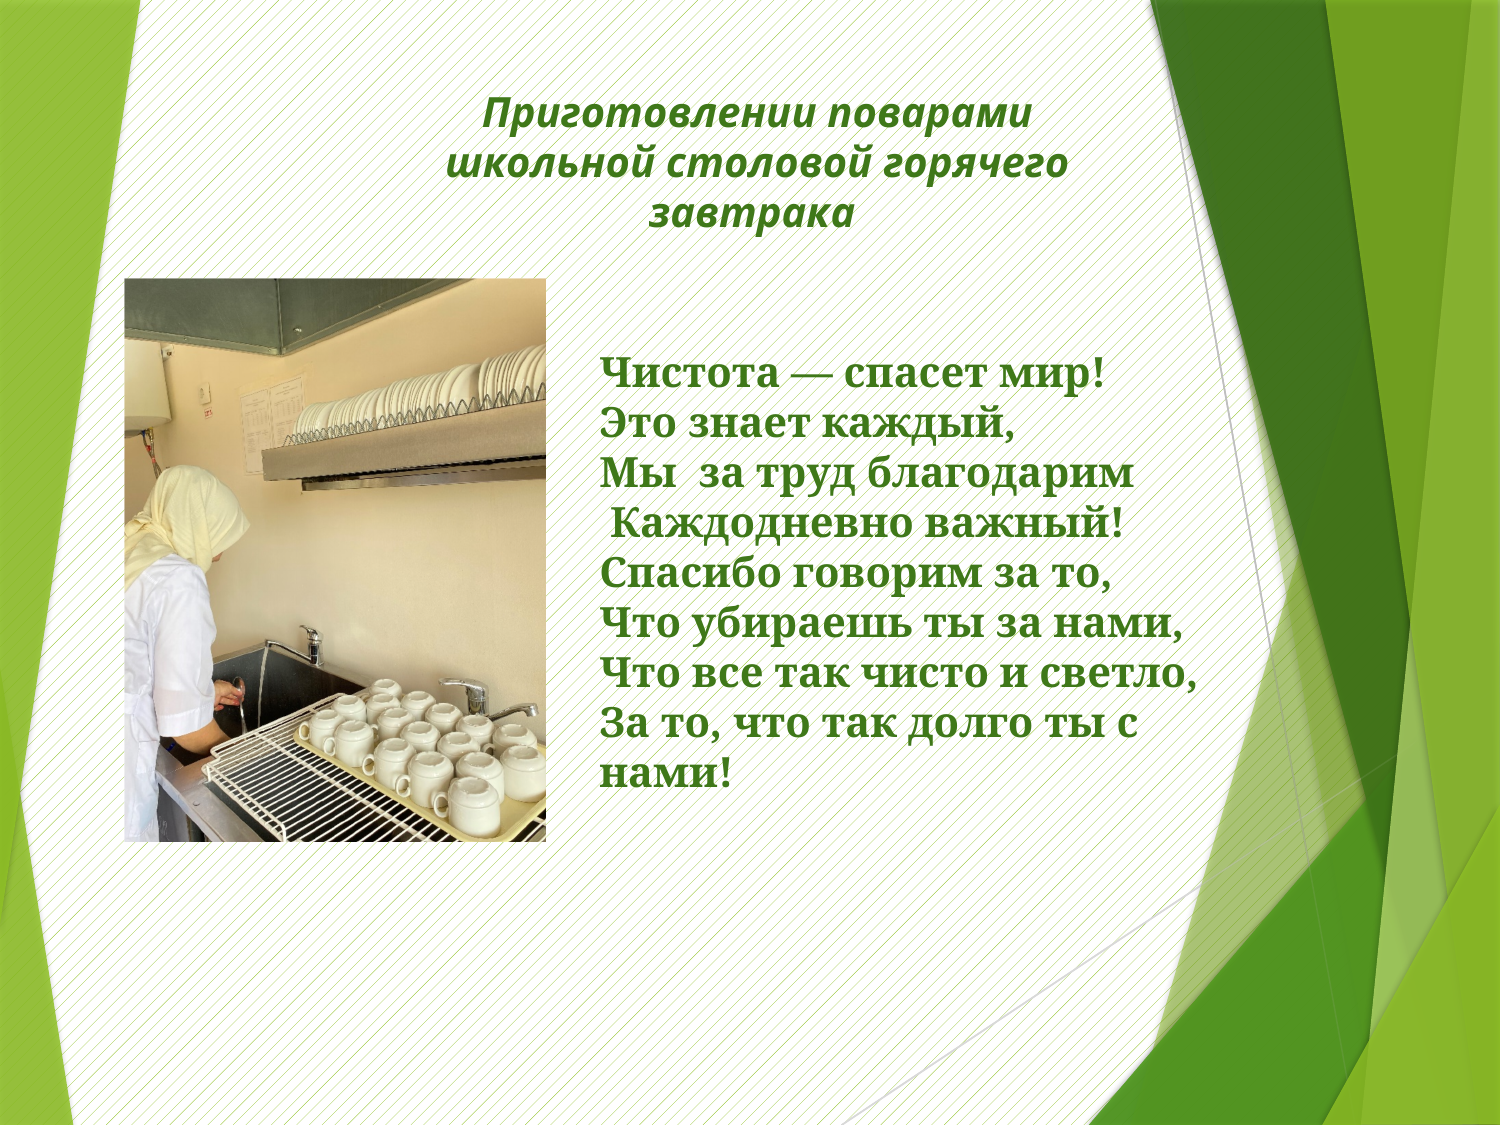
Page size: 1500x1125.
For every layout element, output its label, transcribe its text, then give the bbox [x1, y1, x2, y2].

text_box Приготовлении поварами школьной столовой горячего завтрака [375, 78, 1140, 243]
picture [53, 279, 617, 841]
text_box Чистота — спасет мир! Это знает каждый, Мы за труд благодарим Каждодневно важный! Спасибо говорим за то, Что убираешь ты за нами, Что все так чисто и светло, За то, что так долго ты с нами! [584, 338, 1270, 803]
